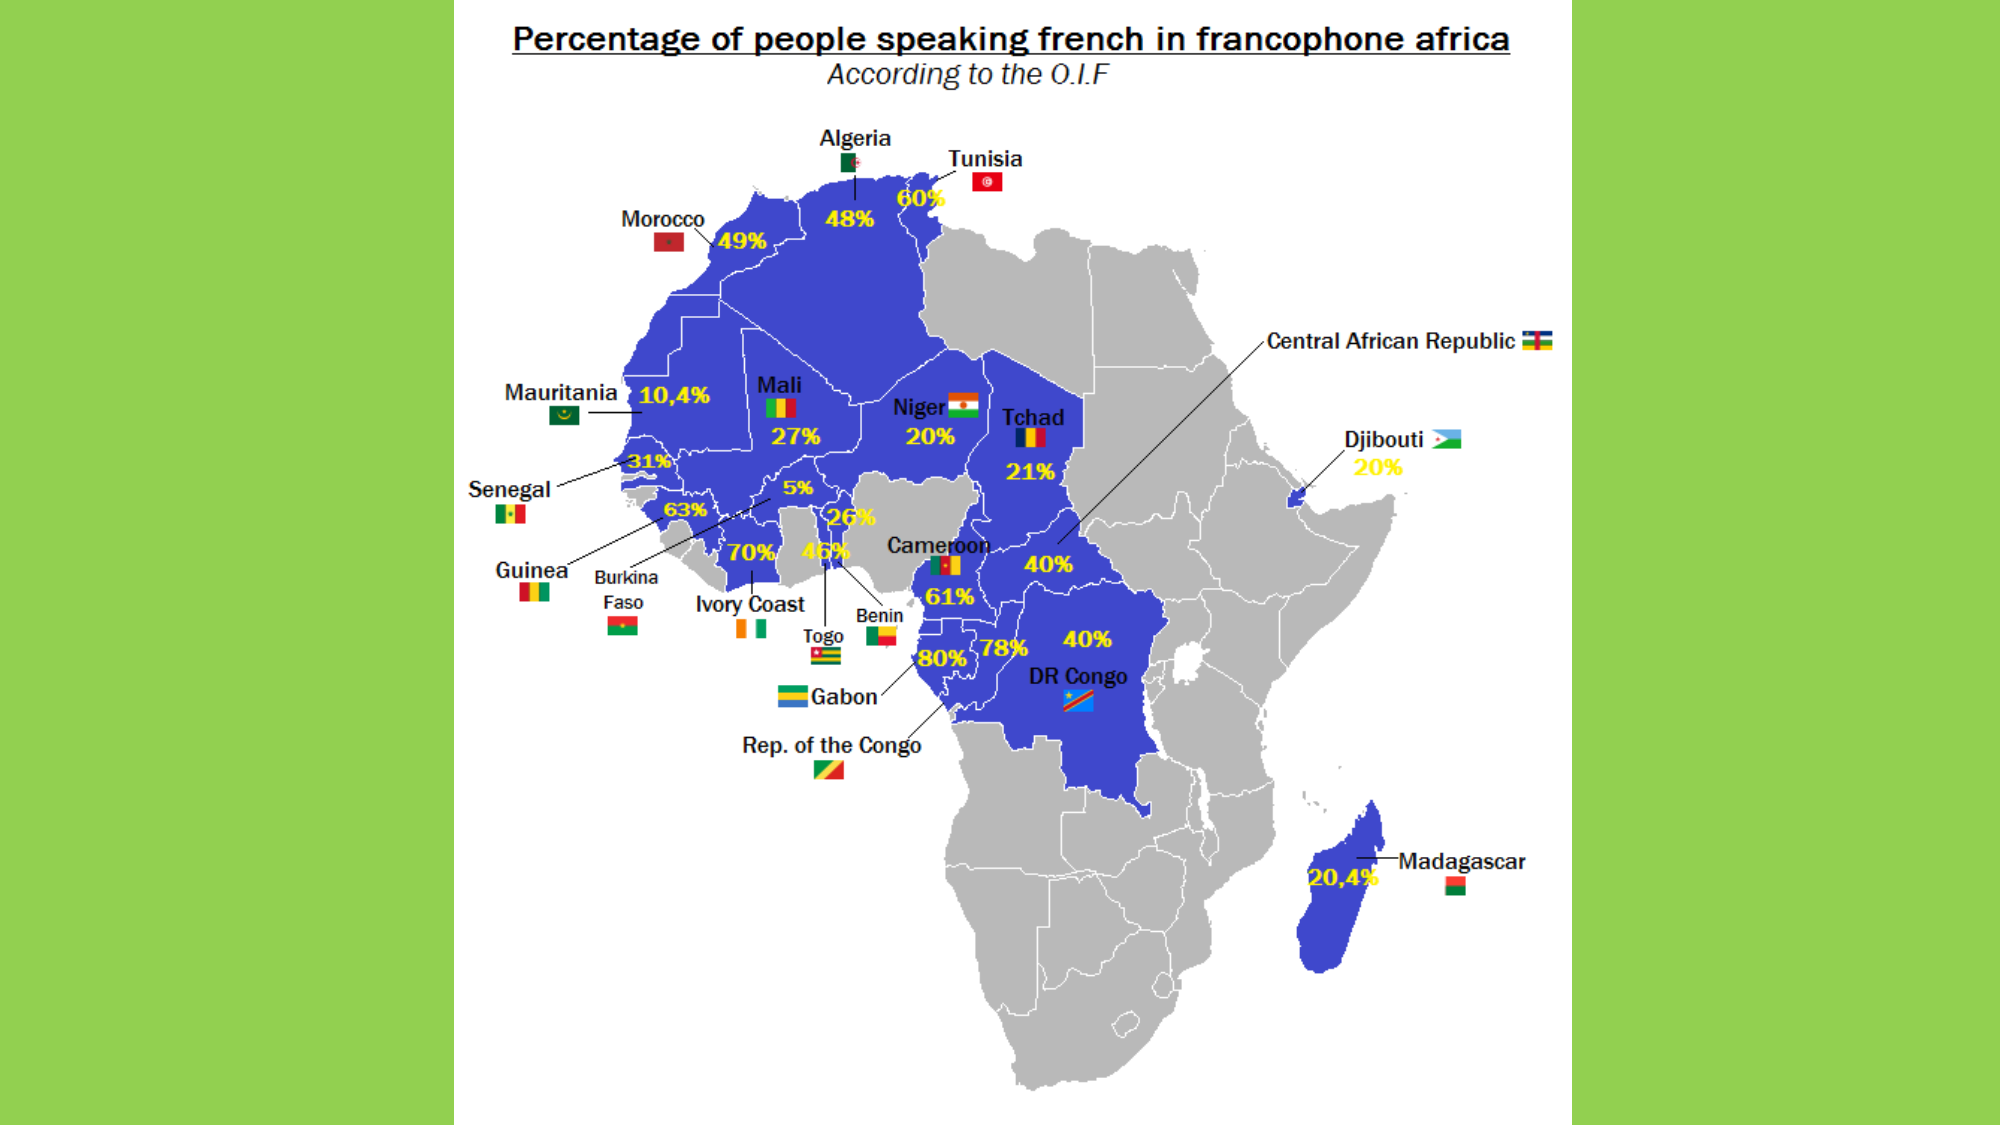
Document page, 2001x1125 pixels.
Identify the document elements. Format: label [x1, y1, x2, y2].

picture [454, 0, 1572, 1125]
